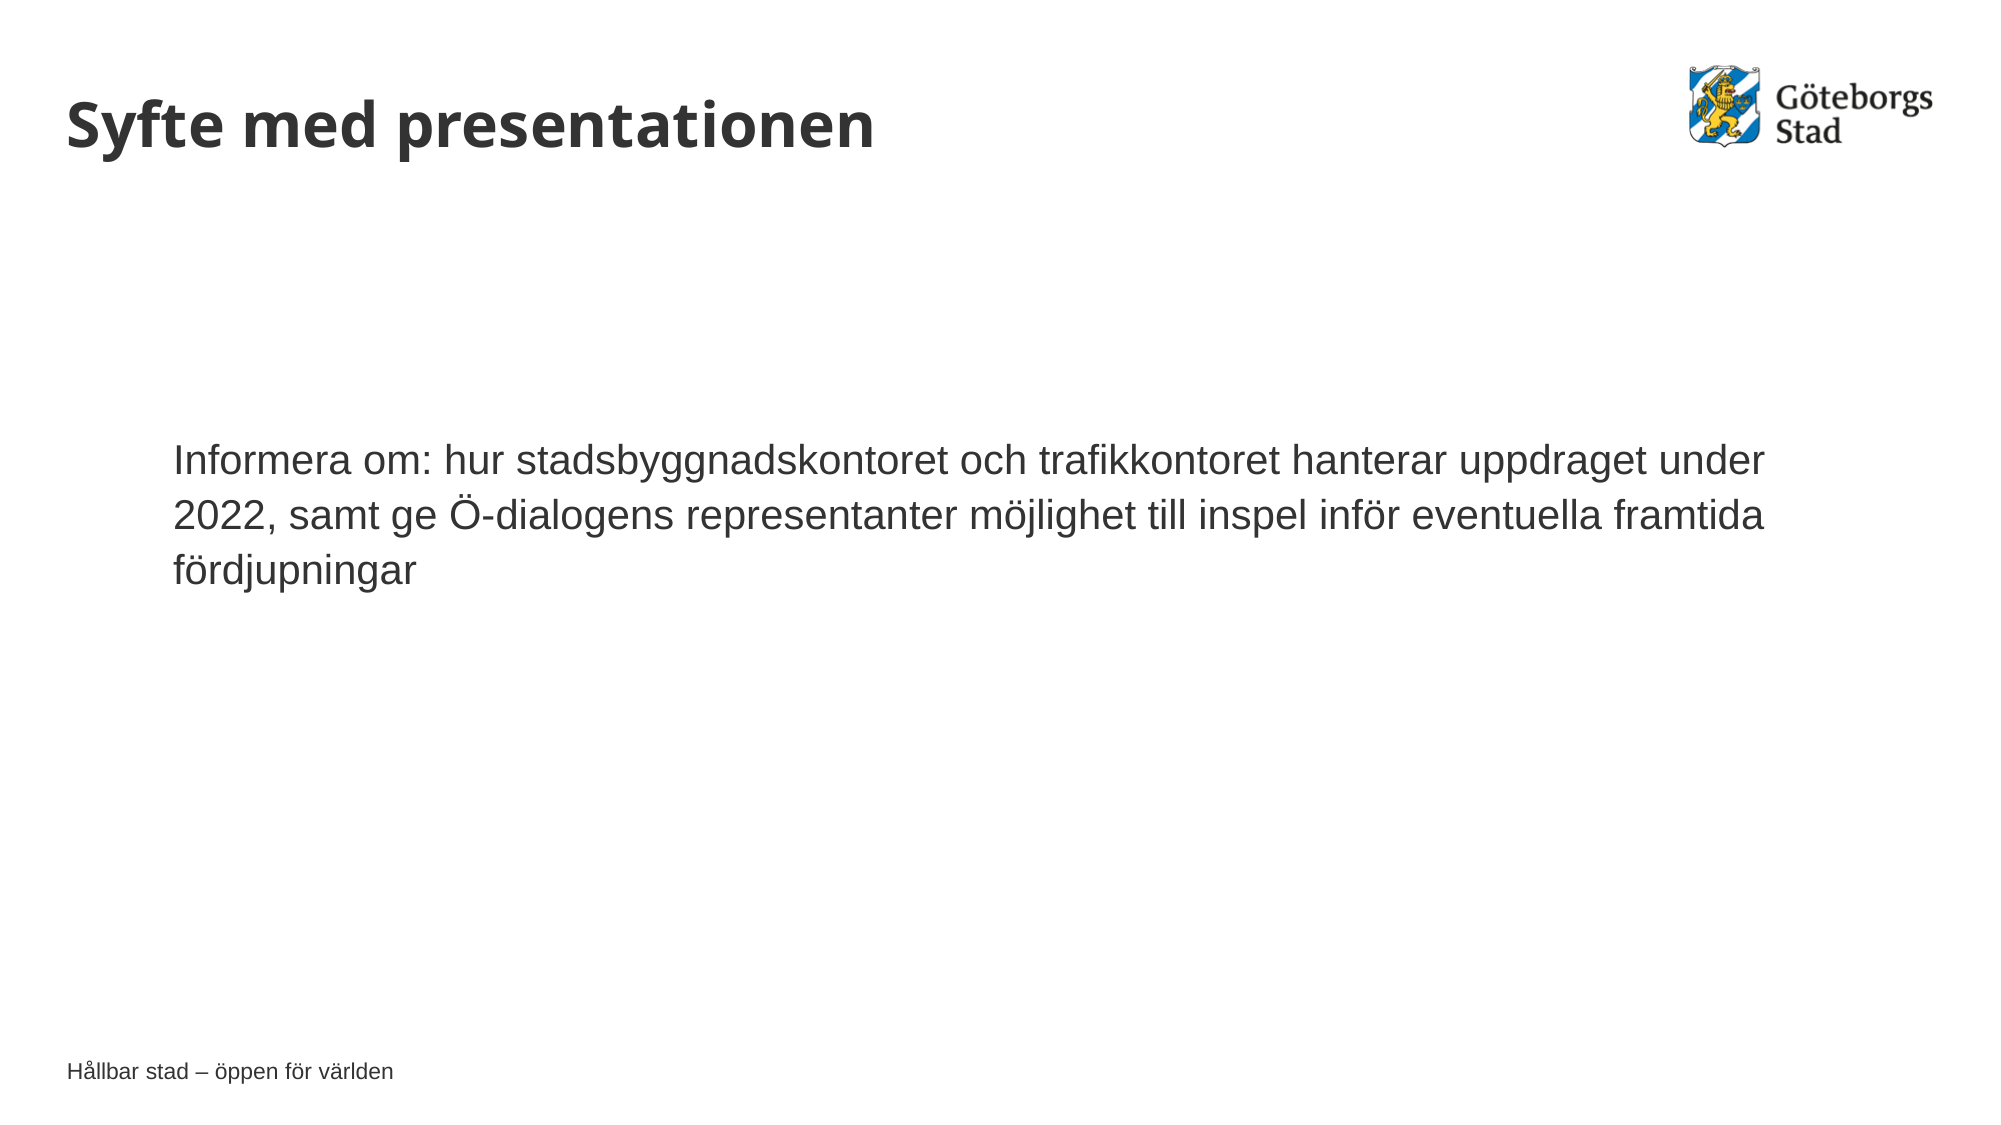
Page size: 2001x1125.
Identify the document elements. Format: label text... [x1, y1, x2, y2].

title Syfte med presentationen [66, 66, 1572, 188]
picture [1689, 65, 1933, 148]
list Informera om: hur stadsbyggnadskontoret och trafikkontoret hanterar uppdraget under 2022, samt ge Ö-dialogens representanter möjlighet till inspel inför eventuella framtida fördjupningar [173, 285, 1827, 971]
